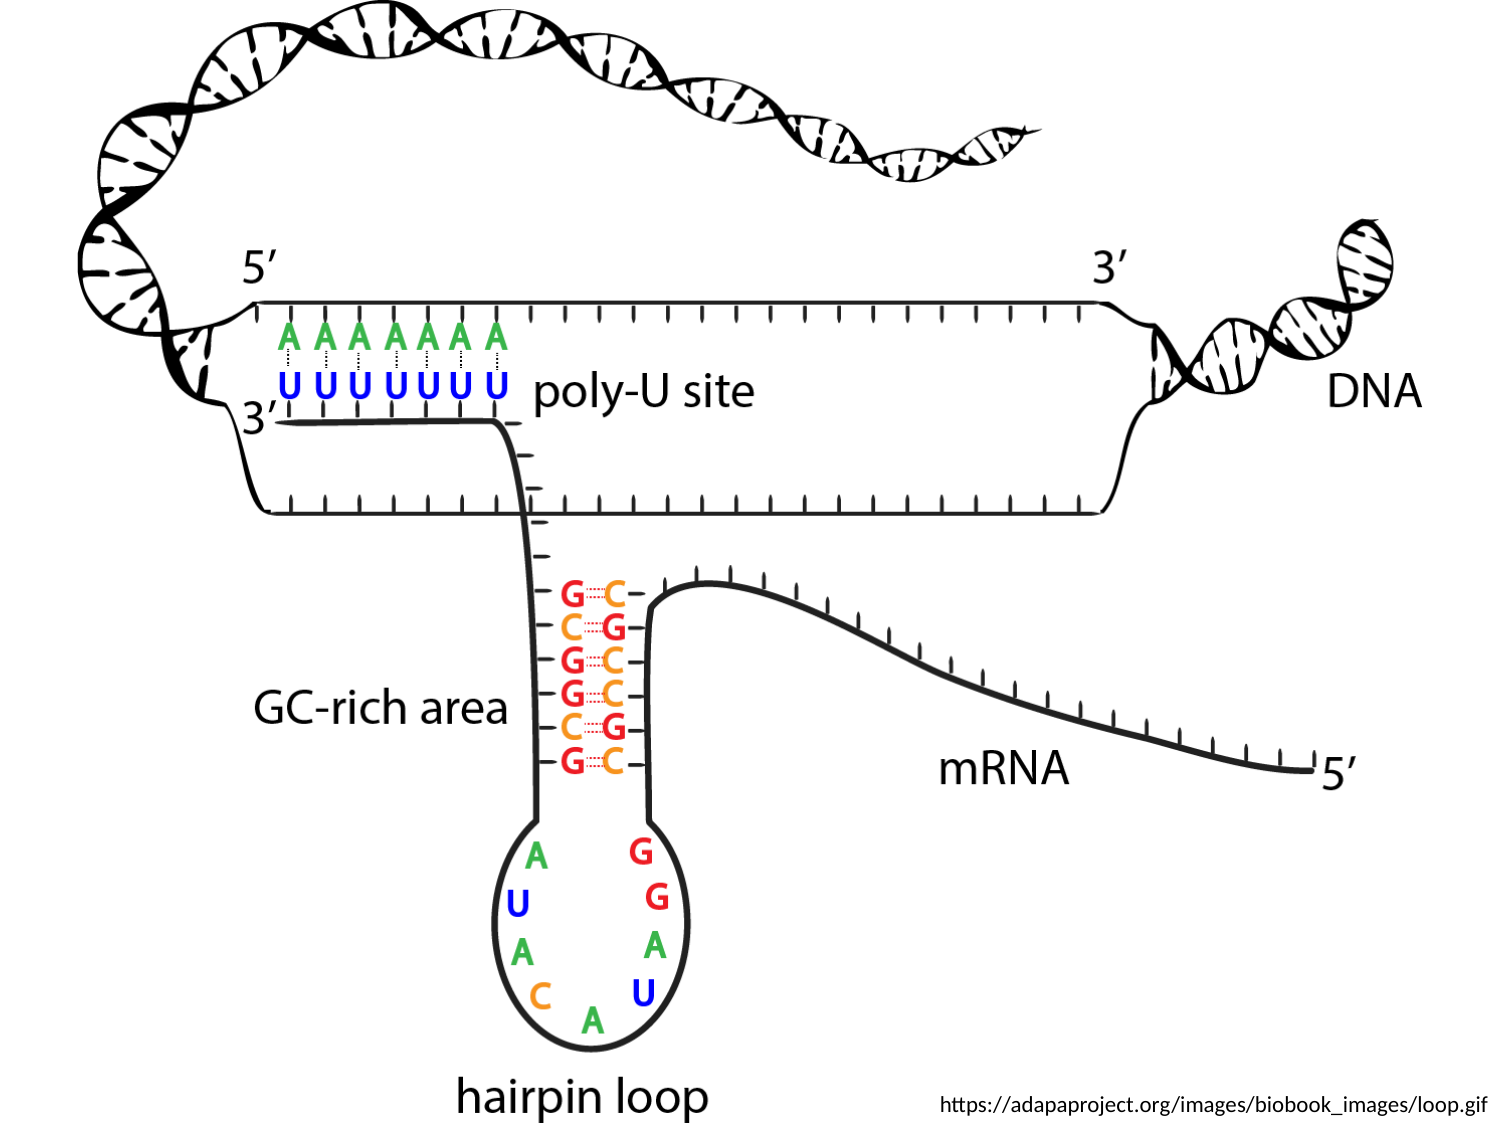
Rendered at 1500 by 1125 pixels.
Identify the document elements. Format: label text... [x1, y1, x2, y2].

picture [77, 0, 1423, 1125]
text_box https://adapaproject.org/images/biobook_images/loop.gif [1427, 1082, 1500, 1125]
